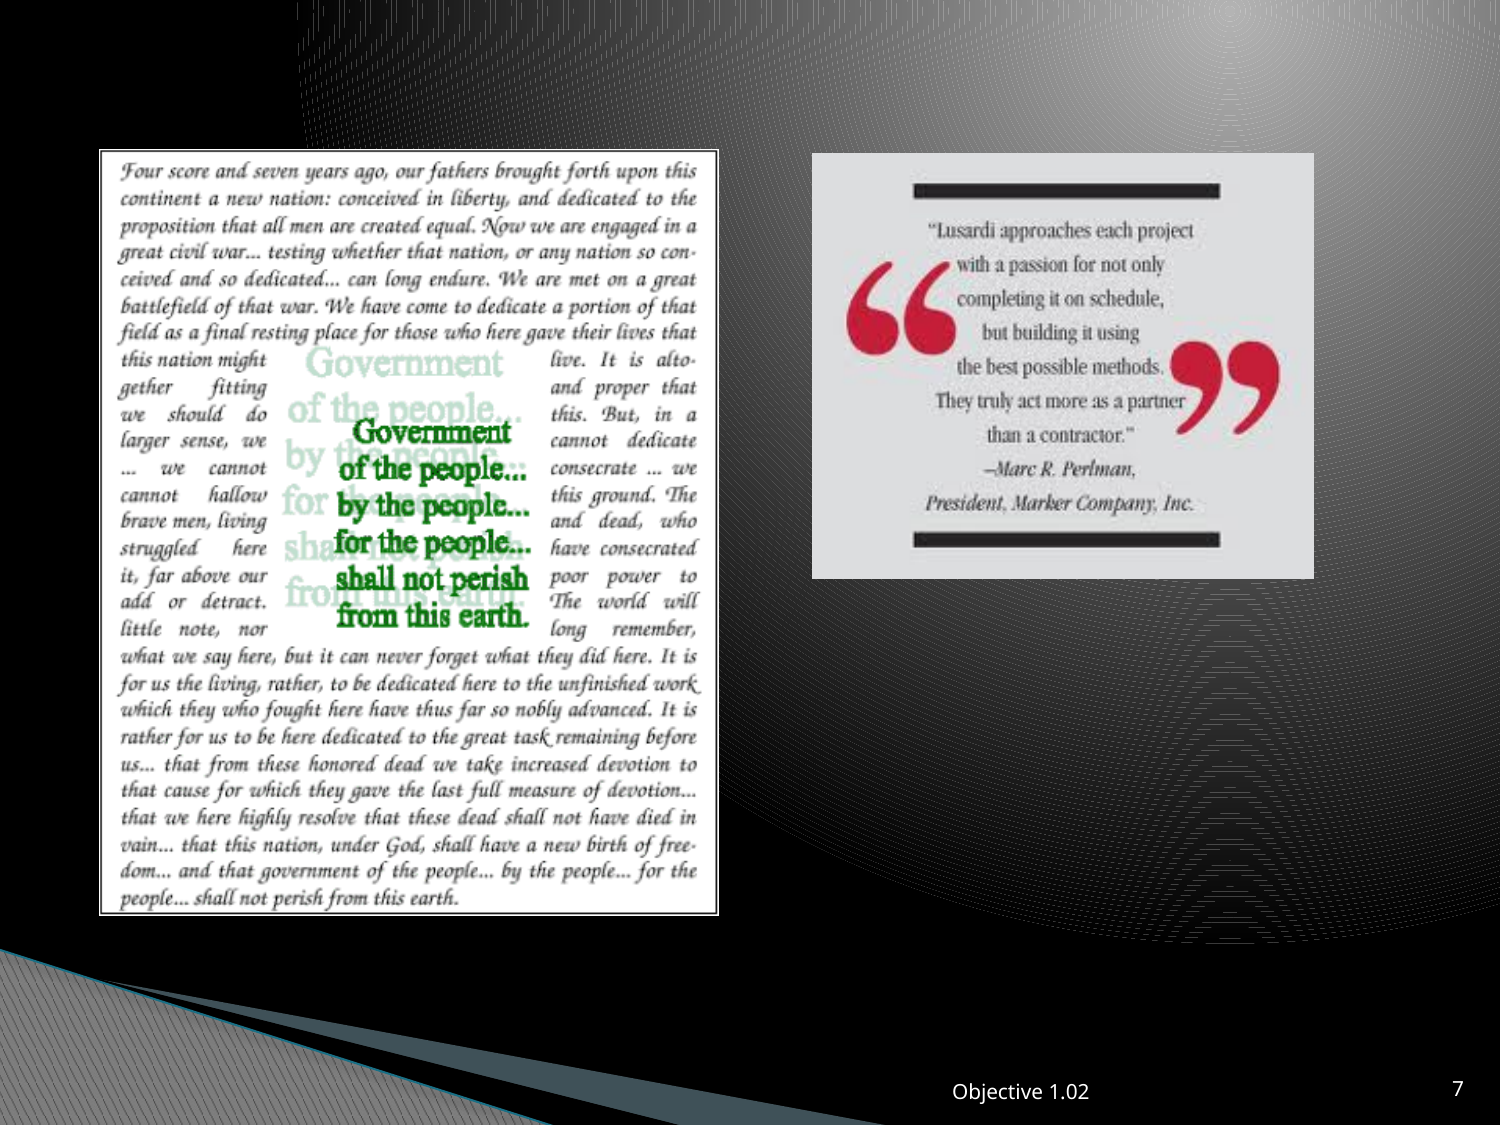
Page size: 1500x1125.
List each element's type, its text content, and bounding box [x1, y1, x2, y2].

picture [812, 152, 1314, 579]
footer Objective 1.02 [718, 1051, 1105, 1112]
slide_number 7 [1418, 1051, 1479, 1112]
picture [99, 149, 719, 916]
picture [0, 952, 543, 1125]
